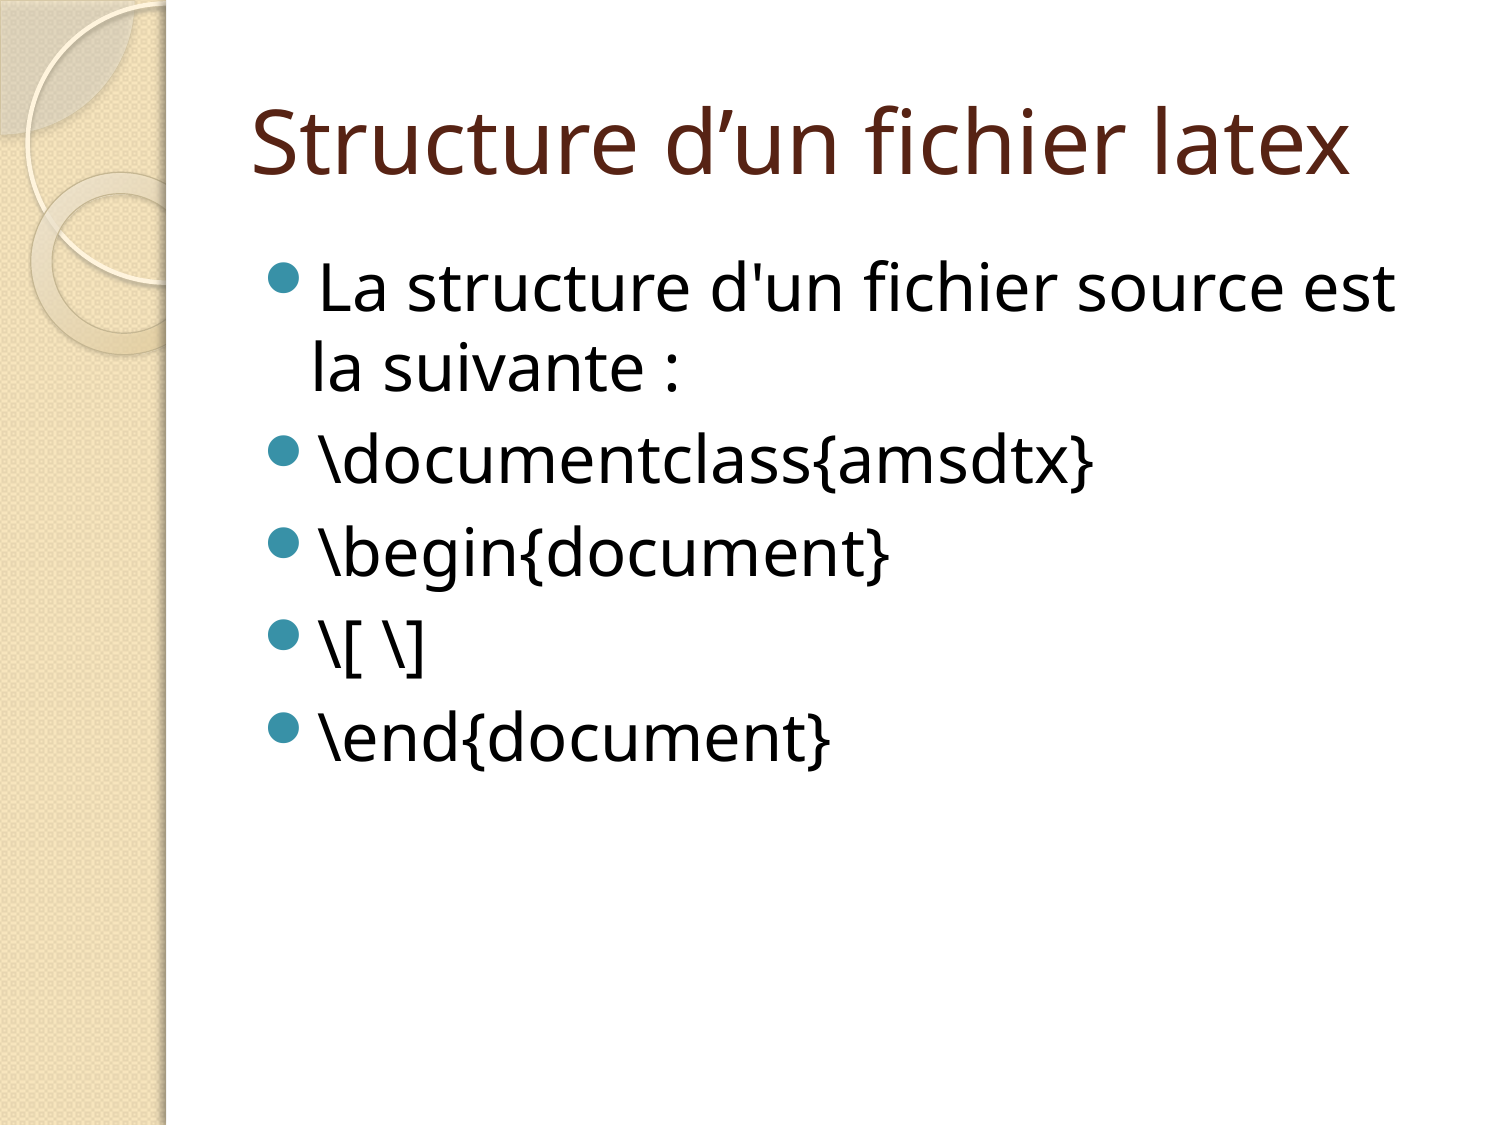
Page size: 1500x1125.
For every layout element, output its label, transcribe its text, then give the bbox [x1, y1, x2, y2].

list La structure d'un fichier source est la suivante : \documentclass{amsdtx} \begin{document} \[ \] \end{document} [235, 237, 1466, 1025]
title Structure d’un fichier latex [235, 45, 1466, 233]
